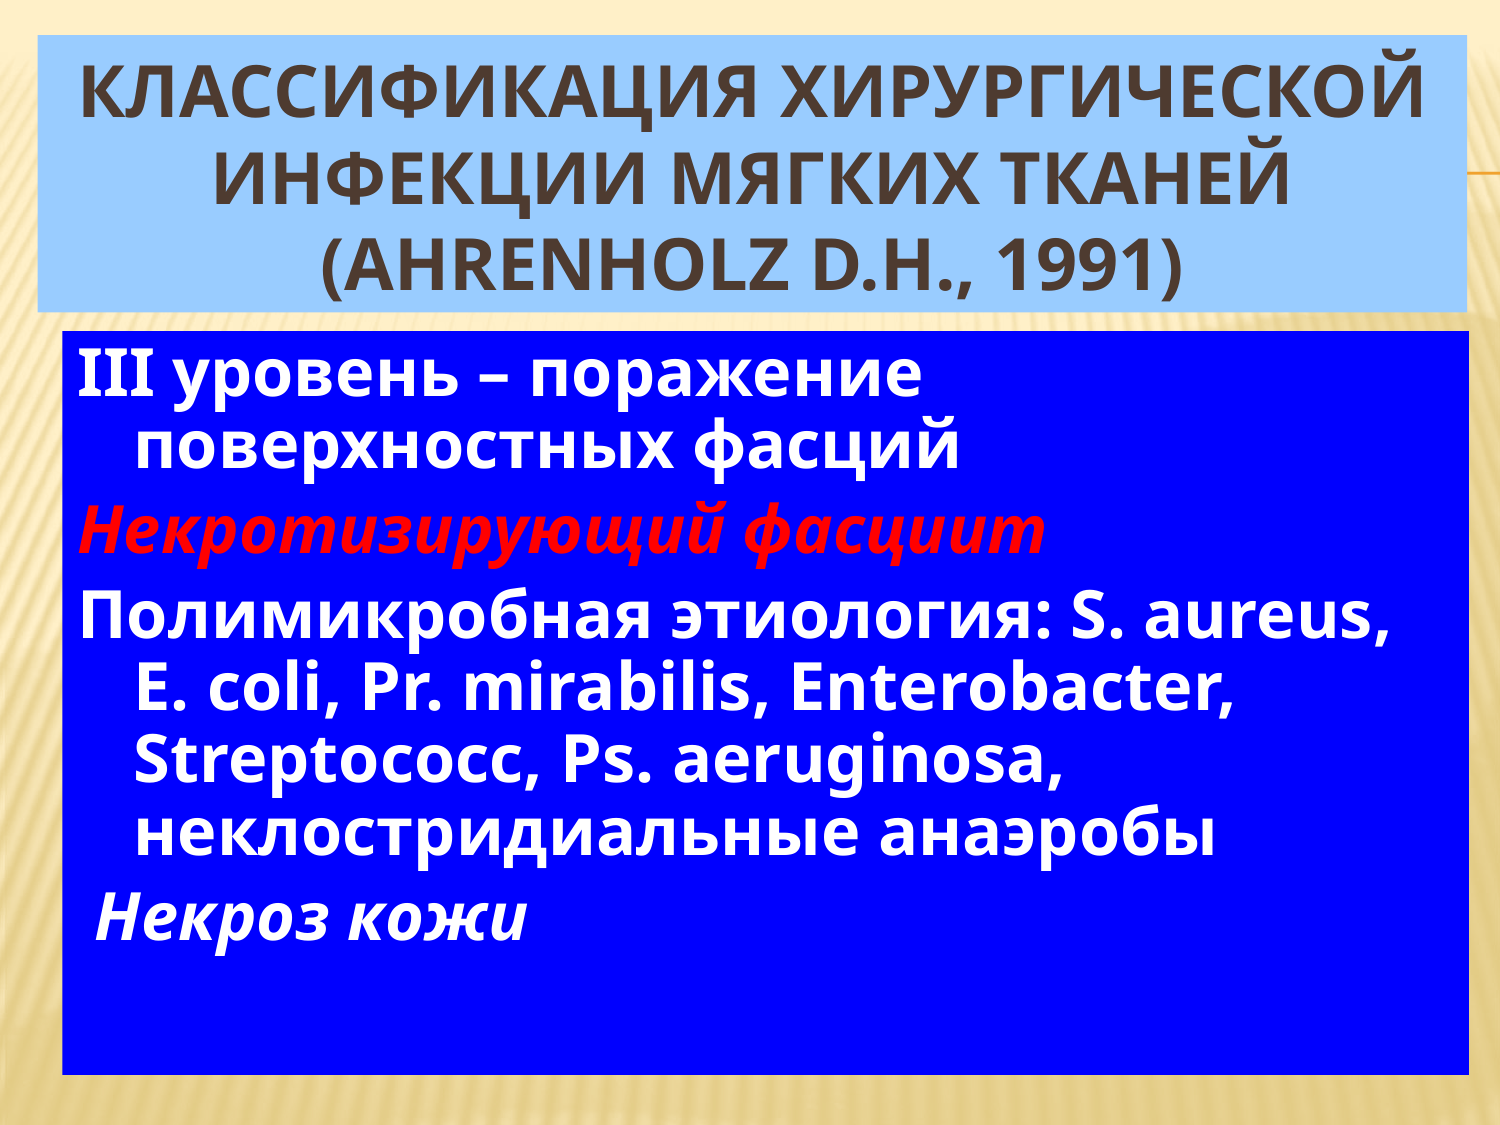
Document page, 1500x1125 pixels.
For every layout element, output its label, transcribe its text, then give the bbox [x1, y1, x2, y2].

list III уровень – поражение поверхностных фасций Некротизирующий фасциит Полимикробная этиология: S. aureus, E. сoli, Pr. mirabilis, Enterobacter, Streptococc, Ps. аеruginosa, неклостридиальные анаэробы Некроз кожи [62, 331, 1469, 1075]
title Классификация хирургической инфекции мягких тканей (Ahrenholz D.H., 1991) [37, 35, 1468, 313]
